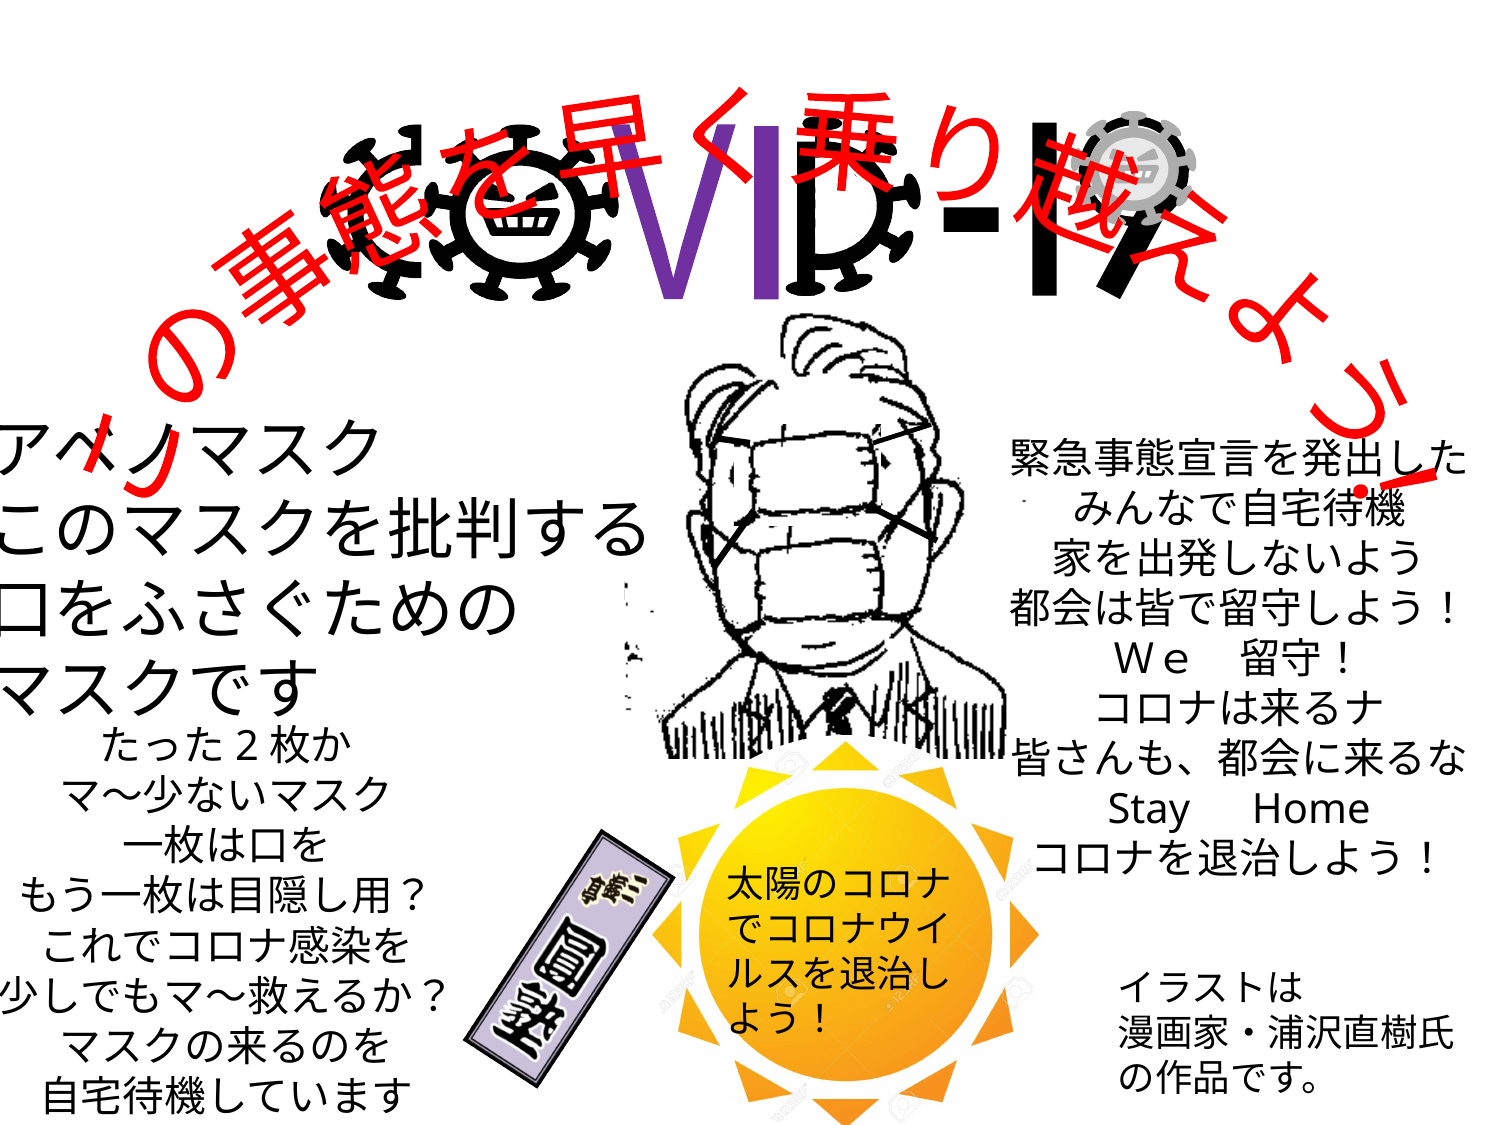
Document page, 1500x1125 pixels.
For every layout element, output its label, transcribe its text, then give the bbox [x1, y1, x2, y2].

picture [463, 322, 1045, 1125]
text_box アベノマスク このマスクを批判する 口をふさぐための マスクです [0, 399, 624, 735]
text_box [309, 95, 1203, 322]
text_box たった2枚か マ～少ないマスク 一枚は口を もう一枚は目隠し用？ これでコロナ感染を 少しでもマ～救えるか？ マスクの来るのを 自宅待機しています [0, 711, 483, 1125]
text_box イラストは 漫画家・浦沢直樹氏 の作品です。 [1102, 956, 1471, 1106]
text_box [713, 424, 938, 569]
text_box 緊急事態宣言を発出した みんなで自宅待機 家を出発しないよう 都会は皆で留守しよう！ Ｗｅ 留守！ コロナは来るナ 皆さんも、都会に来るな Stay Home コロナを退治しよう！ [1038, 424, 1496, 890]
